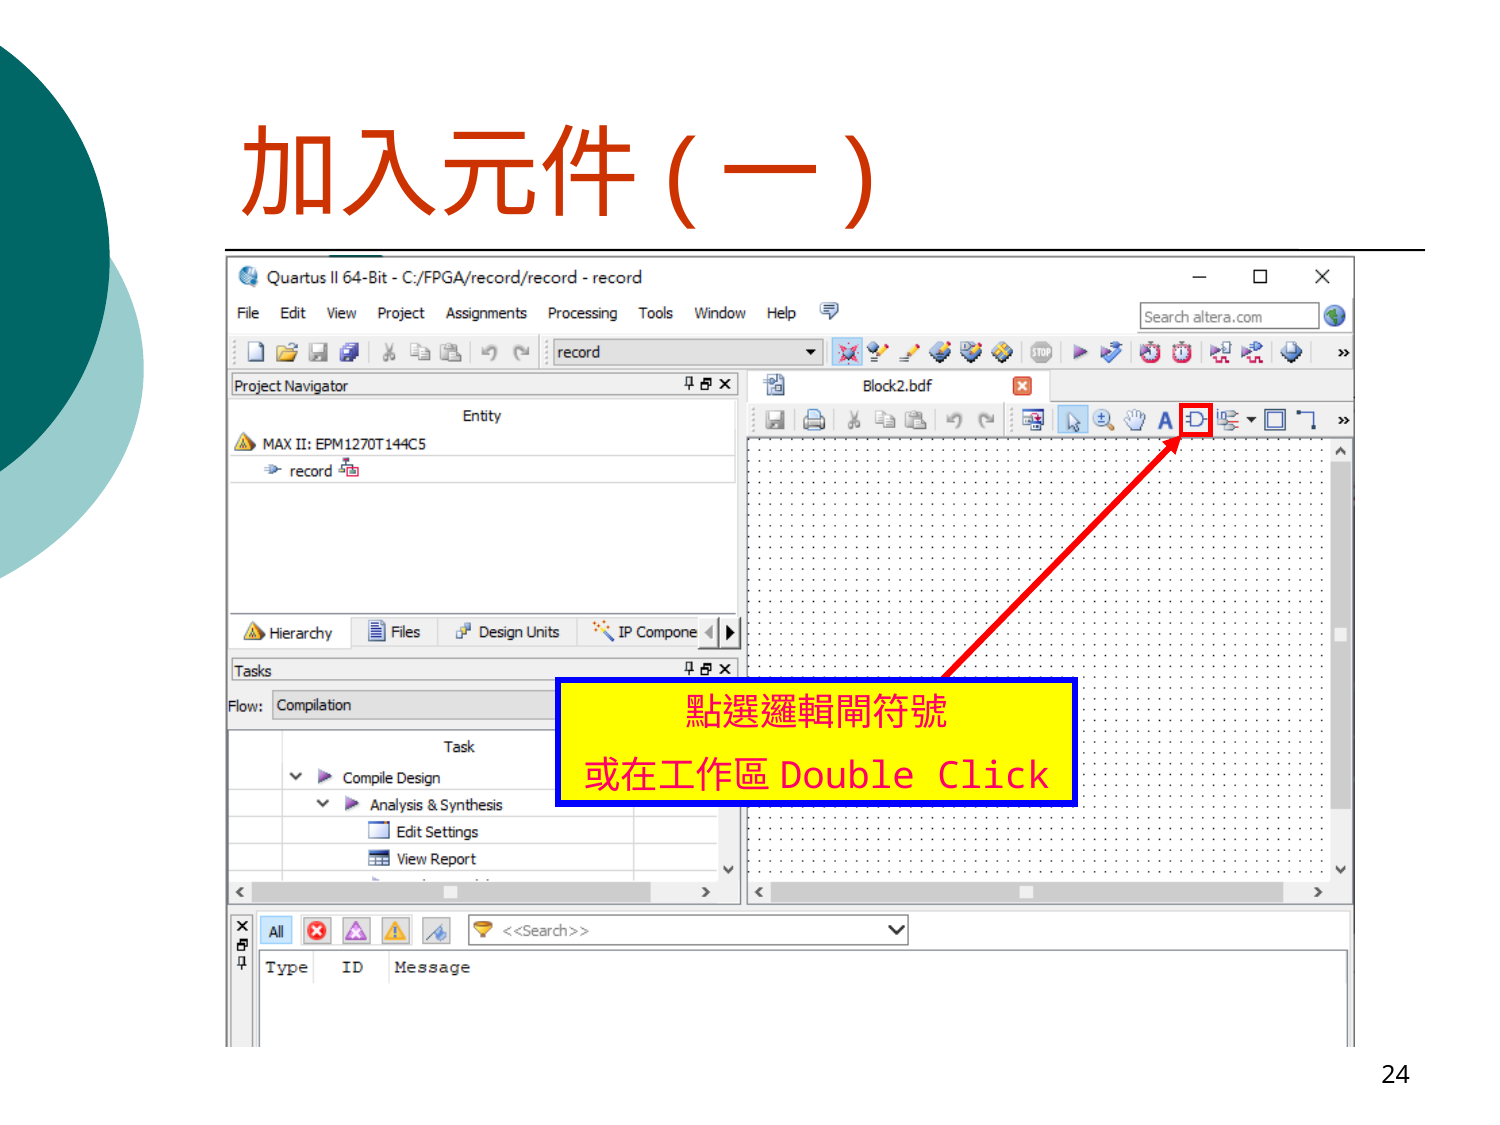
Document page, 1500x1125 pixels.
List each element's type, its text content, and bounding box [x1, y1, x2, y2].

title 加入元件(一) [224, 48, 1425, 237]
slide_number 24 [1074, 1025, 1425, 1100]
picture [225, 255, 1355, 1047]
